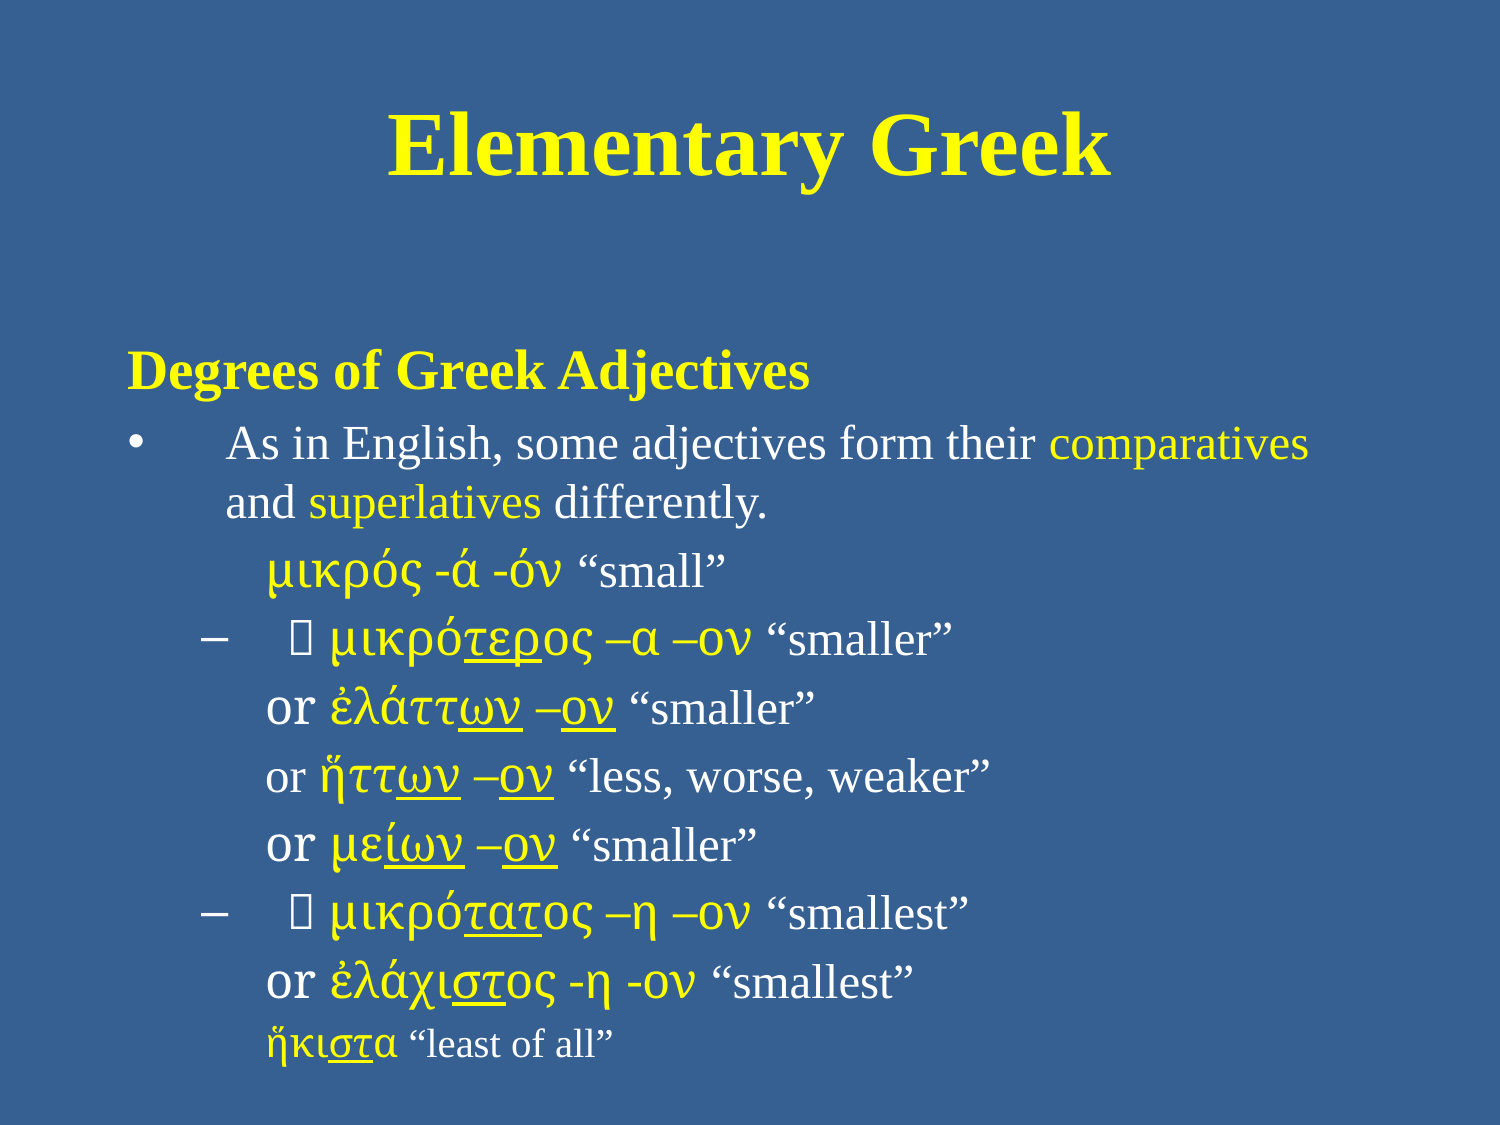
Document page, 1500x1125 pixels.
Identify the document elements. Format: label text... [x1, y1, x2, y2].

list Degrees of Greek Adjectives As in English, some adjectives form their comparatives and superlatives differently. μικρός -ά -όν “small”  μικρότερος –α –ον “smaller” or ἐλάττων –ον “smaller” or ἥττων –ον “less, worse, weaker” or μείων –ον “smaller”  μικρότατος –η –ον “smallest” or ἐλάχιστος -η -ον “smallest” ἥκιστα “least of all” [112, 324, 1400, 1075]
title Elementary Greek [75, 45, 1425, 233]
